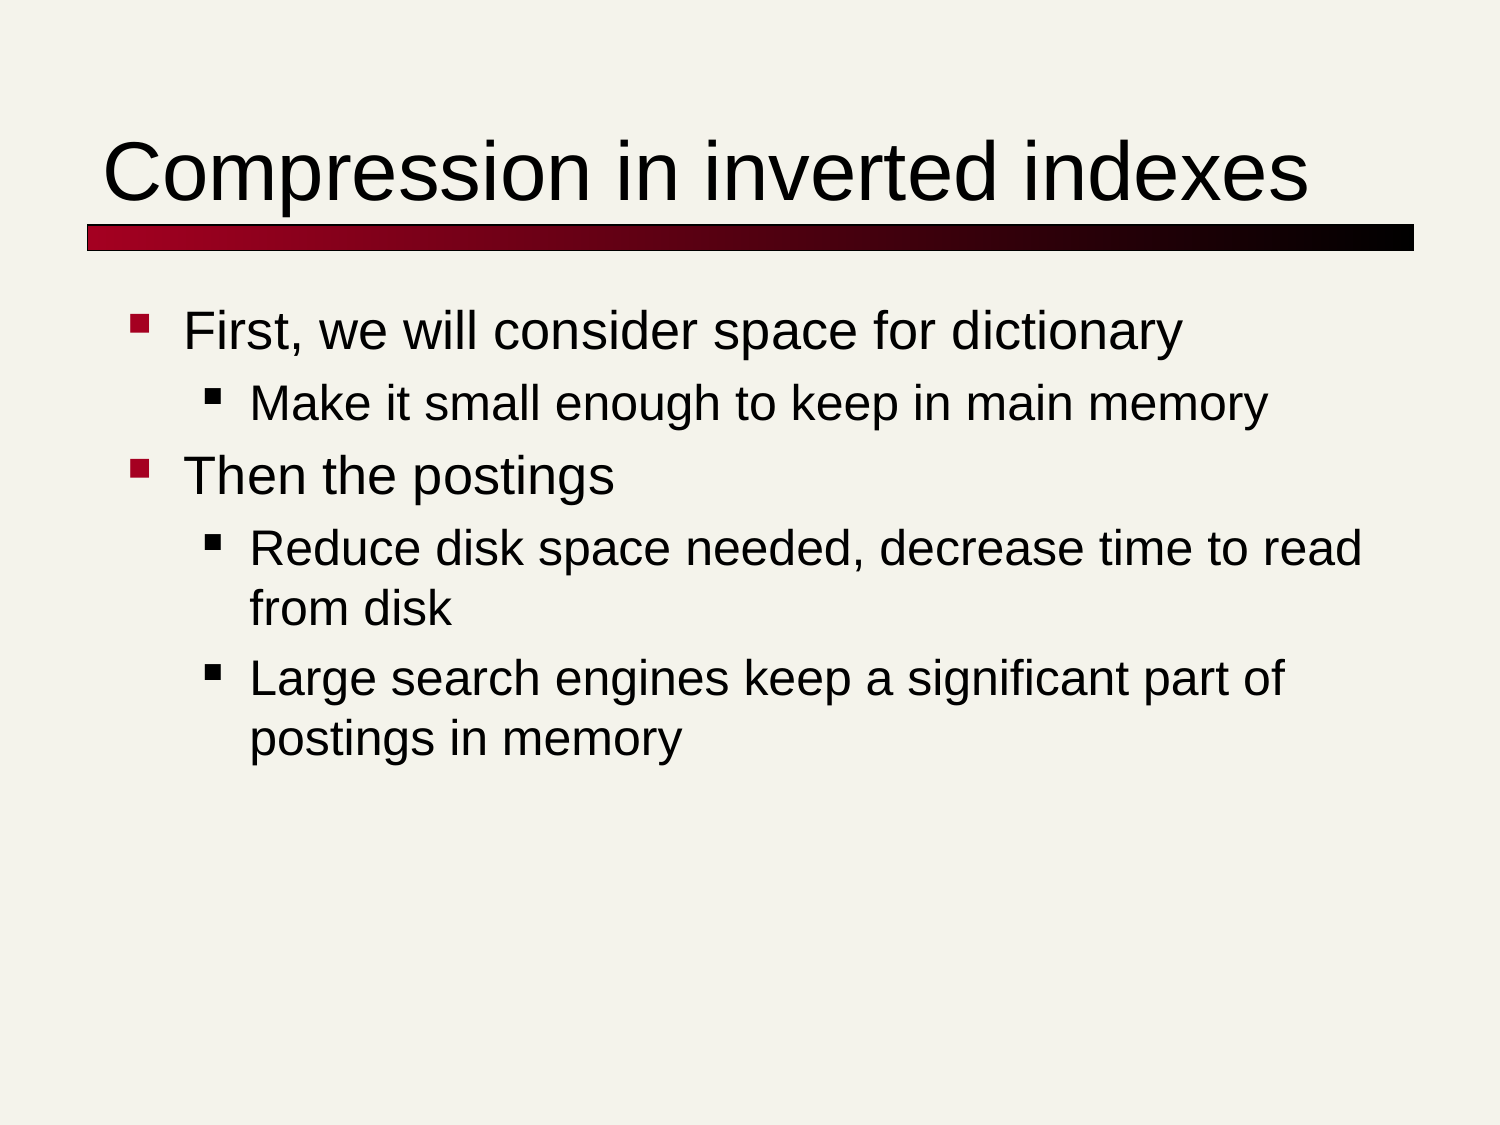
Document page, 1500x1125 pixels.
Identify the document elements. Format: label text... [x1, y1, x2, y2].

title Compression in inverted indexes [87, 62, 1413, 226]
list First, we will consider space for dictionary Make it small enough to keep in main memory Then the postings Reduce disk space needed, decrease time to read from disk Large search engines keep a significant part of postings in memory [112, 287, 1388, 1088]
